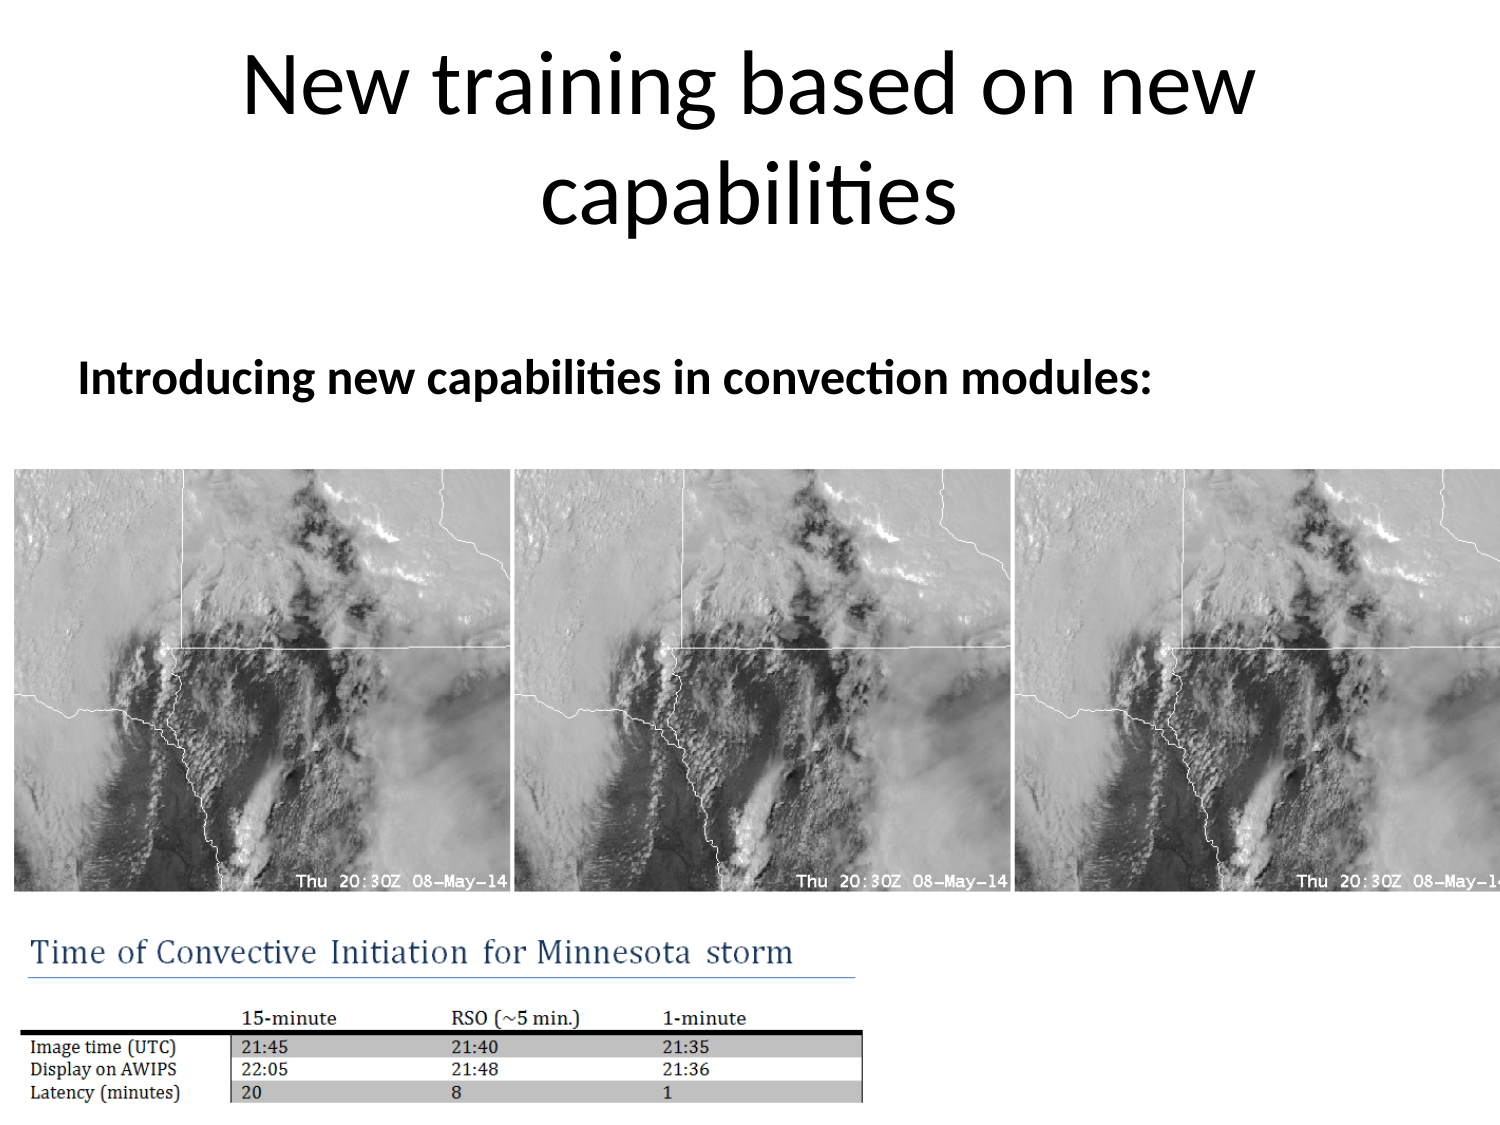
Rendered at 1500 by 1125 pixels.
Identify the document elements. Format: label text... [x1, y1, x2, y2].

text_box Introducing new capabilities in convection modules: [62, 337, 1438, 413]
picture [12, 467, 1500, 1125]
title New training based on new capabilities [112, 12, 1388, 254]
